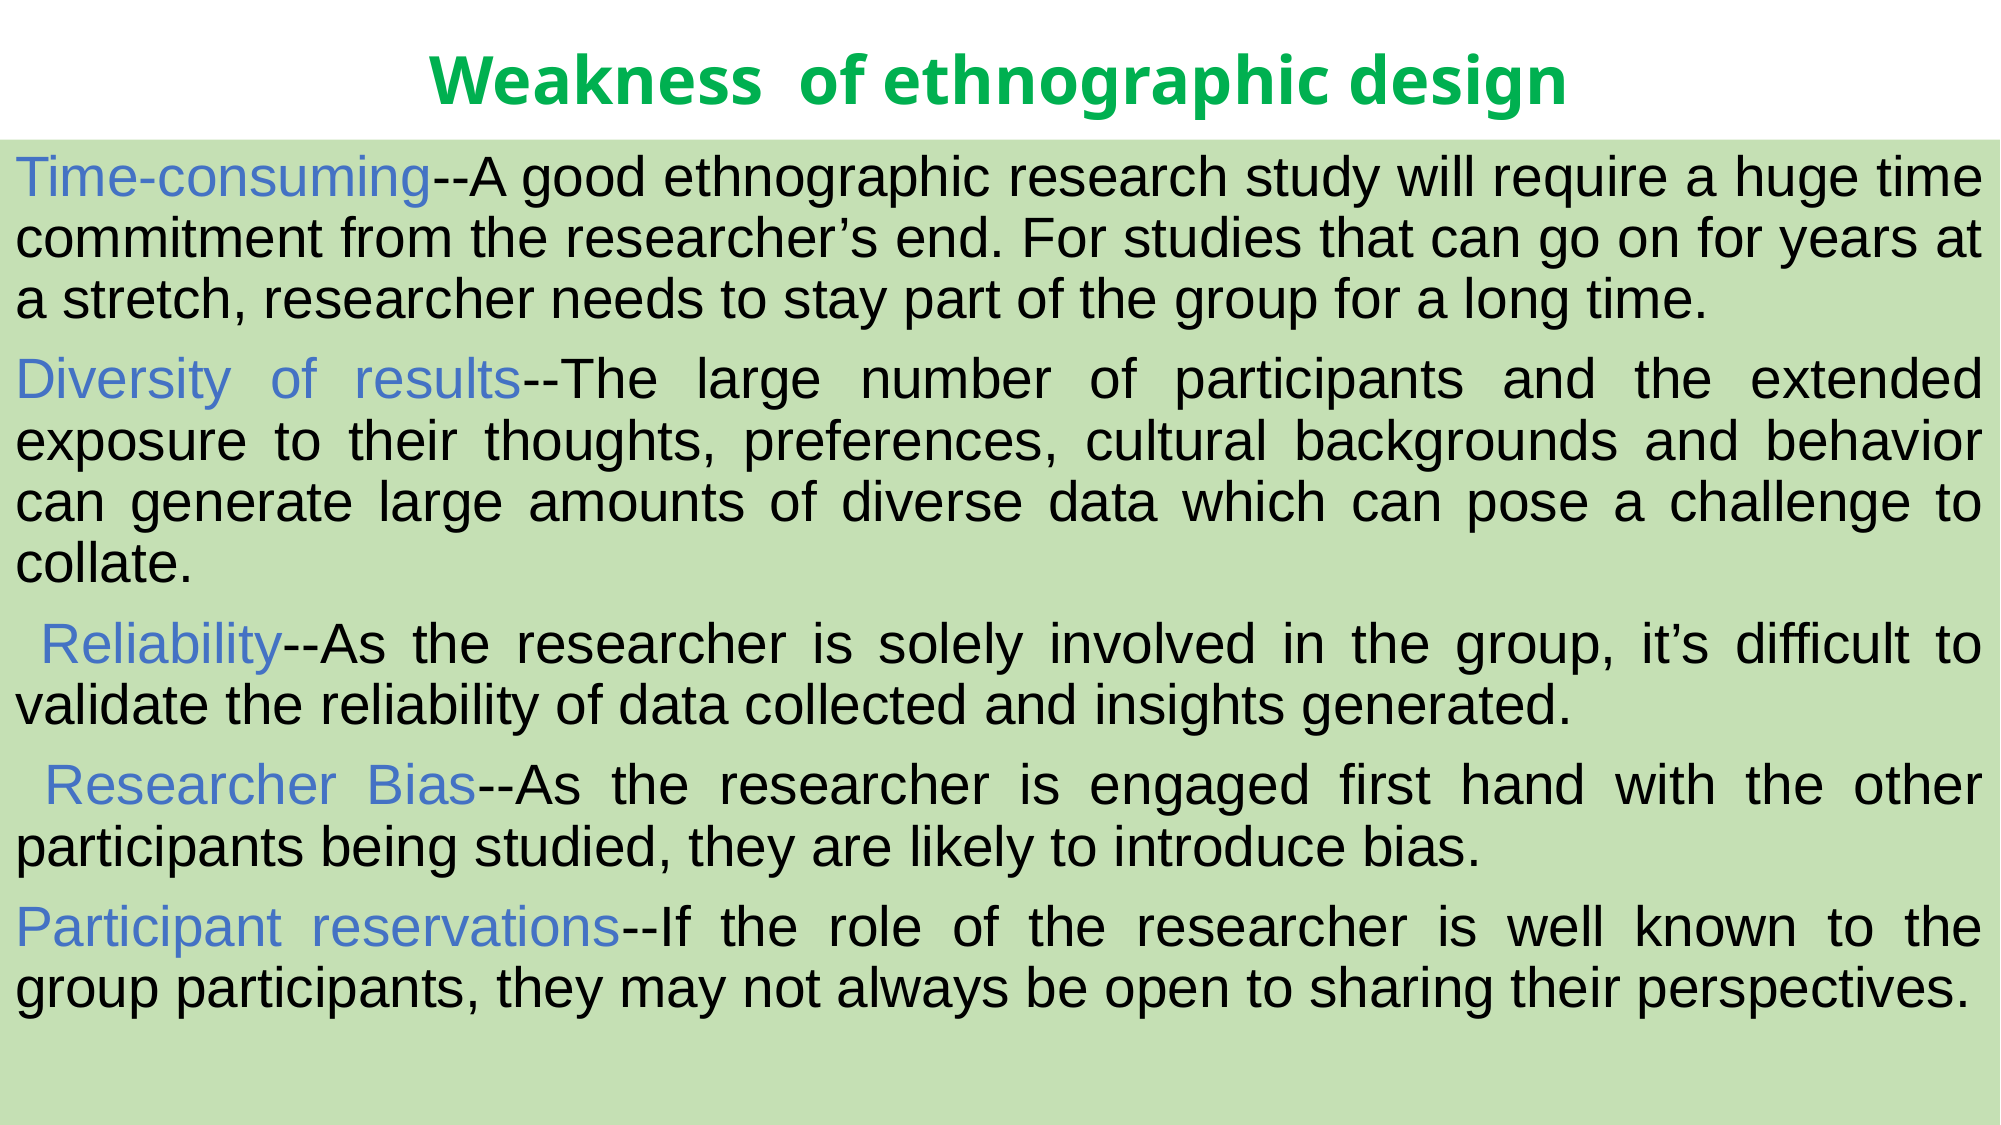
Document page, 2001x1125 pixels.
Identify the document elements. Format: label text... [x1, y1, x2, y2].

title Weakness of ethnographic design [0, 0, 2000, 139]
list Time-consuming--A good ethnographic research study will require a huge time commitment from the researcher’s end. For studies that can go on for years at a stretch, researcher needs to stay part of the group for a long time. Diversity of results--The large number of participants and the extended exposure to their thoughts, preferences, cultural backgrounds and behavior can generate large amounts of diverse data which can pose a challenge to collate. Reliability--As the researcher is solely involved in the group, it’s difficult to validate the reliability of data collected and insights generated. Researcher Bias--As the researcher is engaged first hand with the other participants being studied, they are likely to introduce bias. Participant reservations--If the role of the researcher is well known to the group participants, they may not always be open to sharing their perspectives. [0, 139, 2000, 1125]
